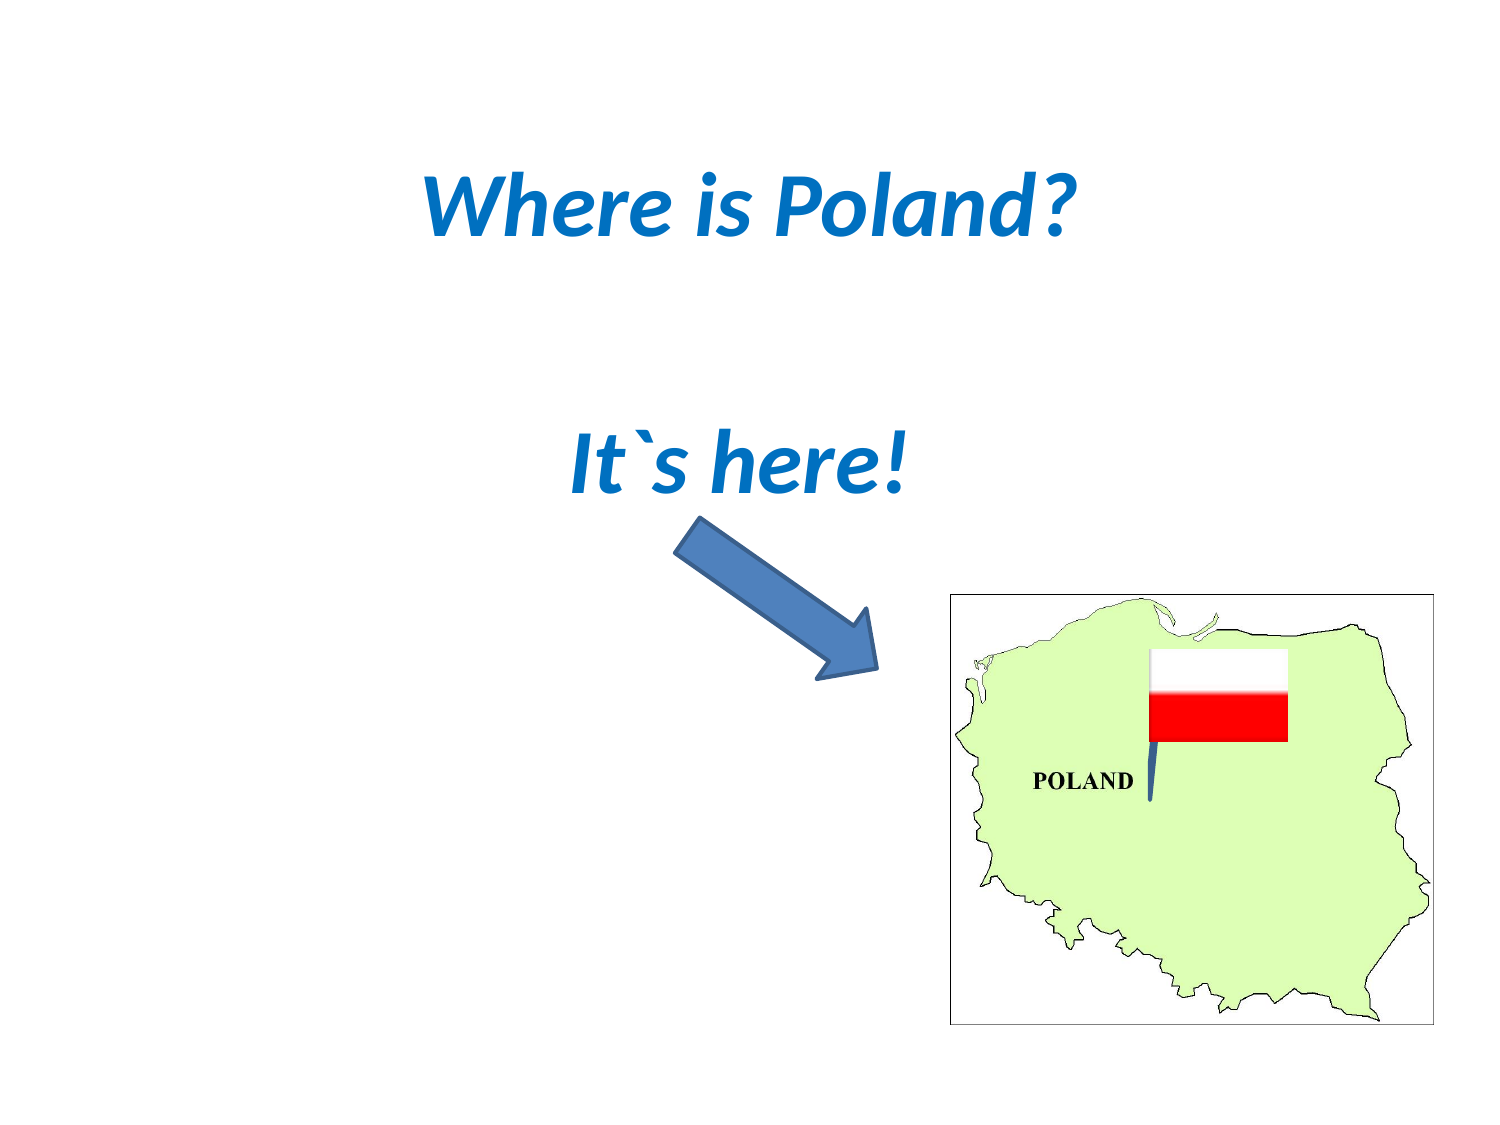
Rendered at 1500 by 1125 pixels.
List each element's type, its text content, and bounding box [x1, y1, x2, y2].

list Where is Poland? It`s here! [75, 137, 1425, 1005]
text_box [672, 515, 879, 682]
picture [949, 594, 1434, 1026]
